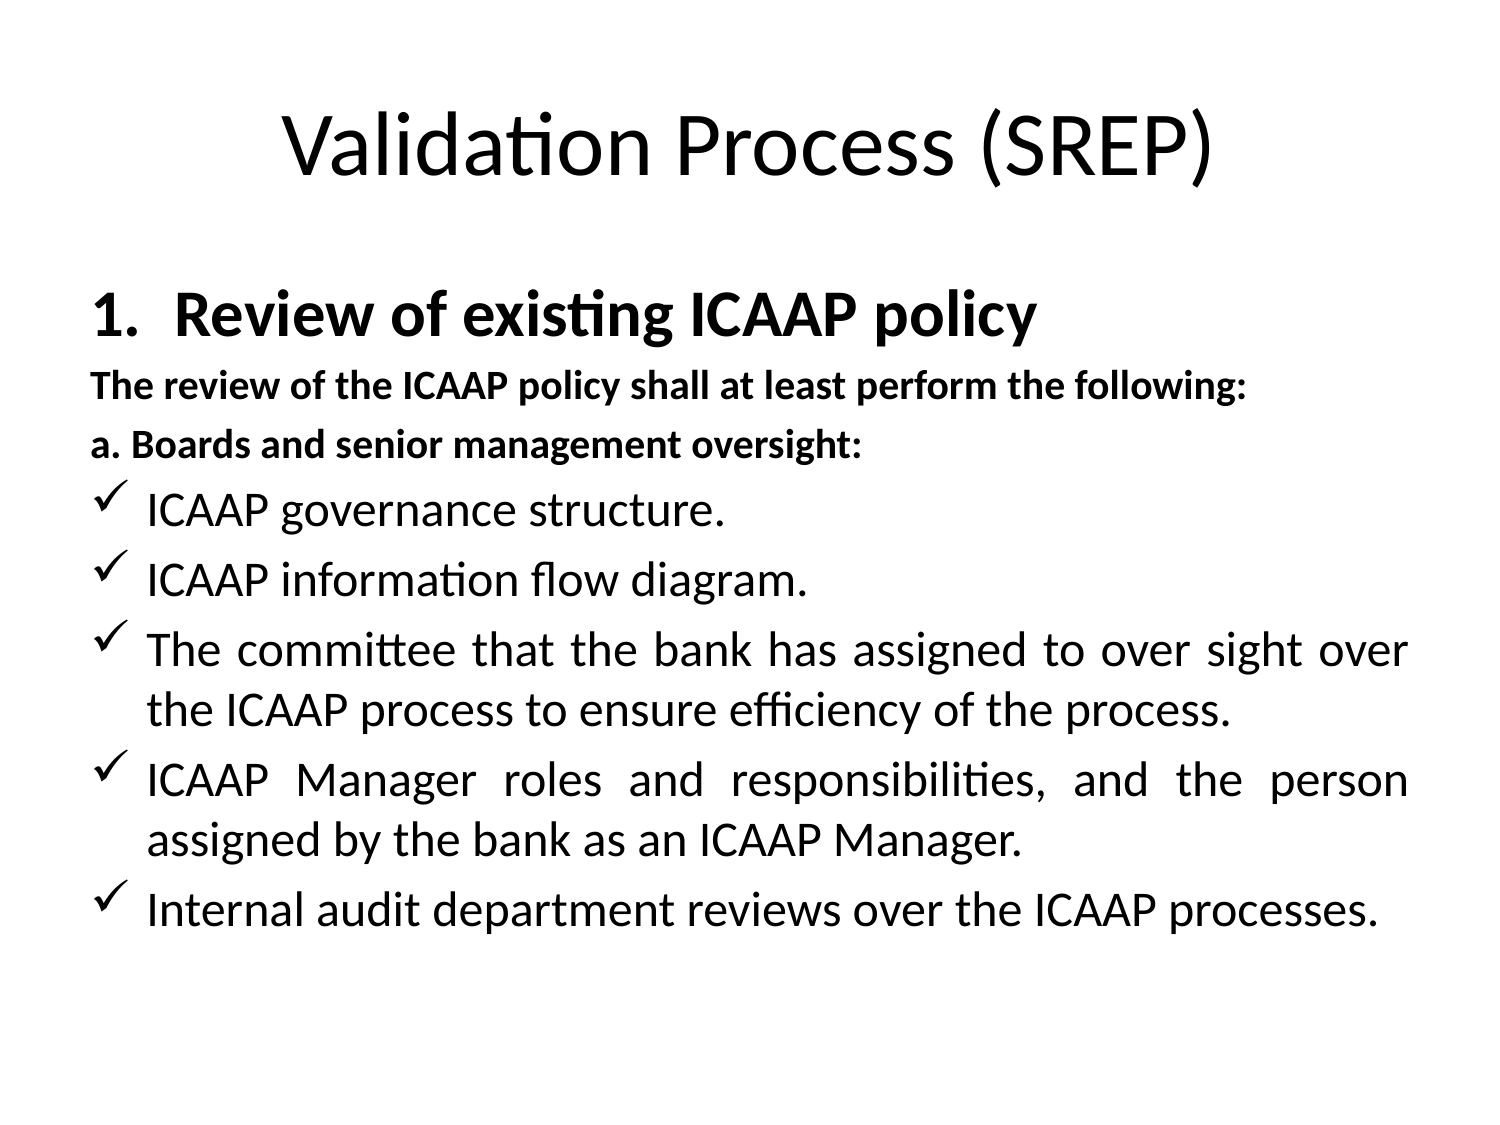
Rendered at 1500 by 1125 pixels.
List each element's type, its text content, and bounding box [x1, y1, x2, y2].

list Review of existing ICAAP policy The review of the ICAAP policy shall at least perform the following: a. Boards and senior management oversight: ICAAP governance structure. ICAAP information flow diagram. The committee that the bank has assigned to over sight over the ICAAP process to ensure efficiency of the process. ICAAP Manager roles and responsibilities, and the person assigned by the bank as an ICAAP Manager. Internal audit department reviews over the ICAAP processes. [75, 262, 1425, 1005]
title Validation Process (SREP) [75, 45, 1425, 233]
